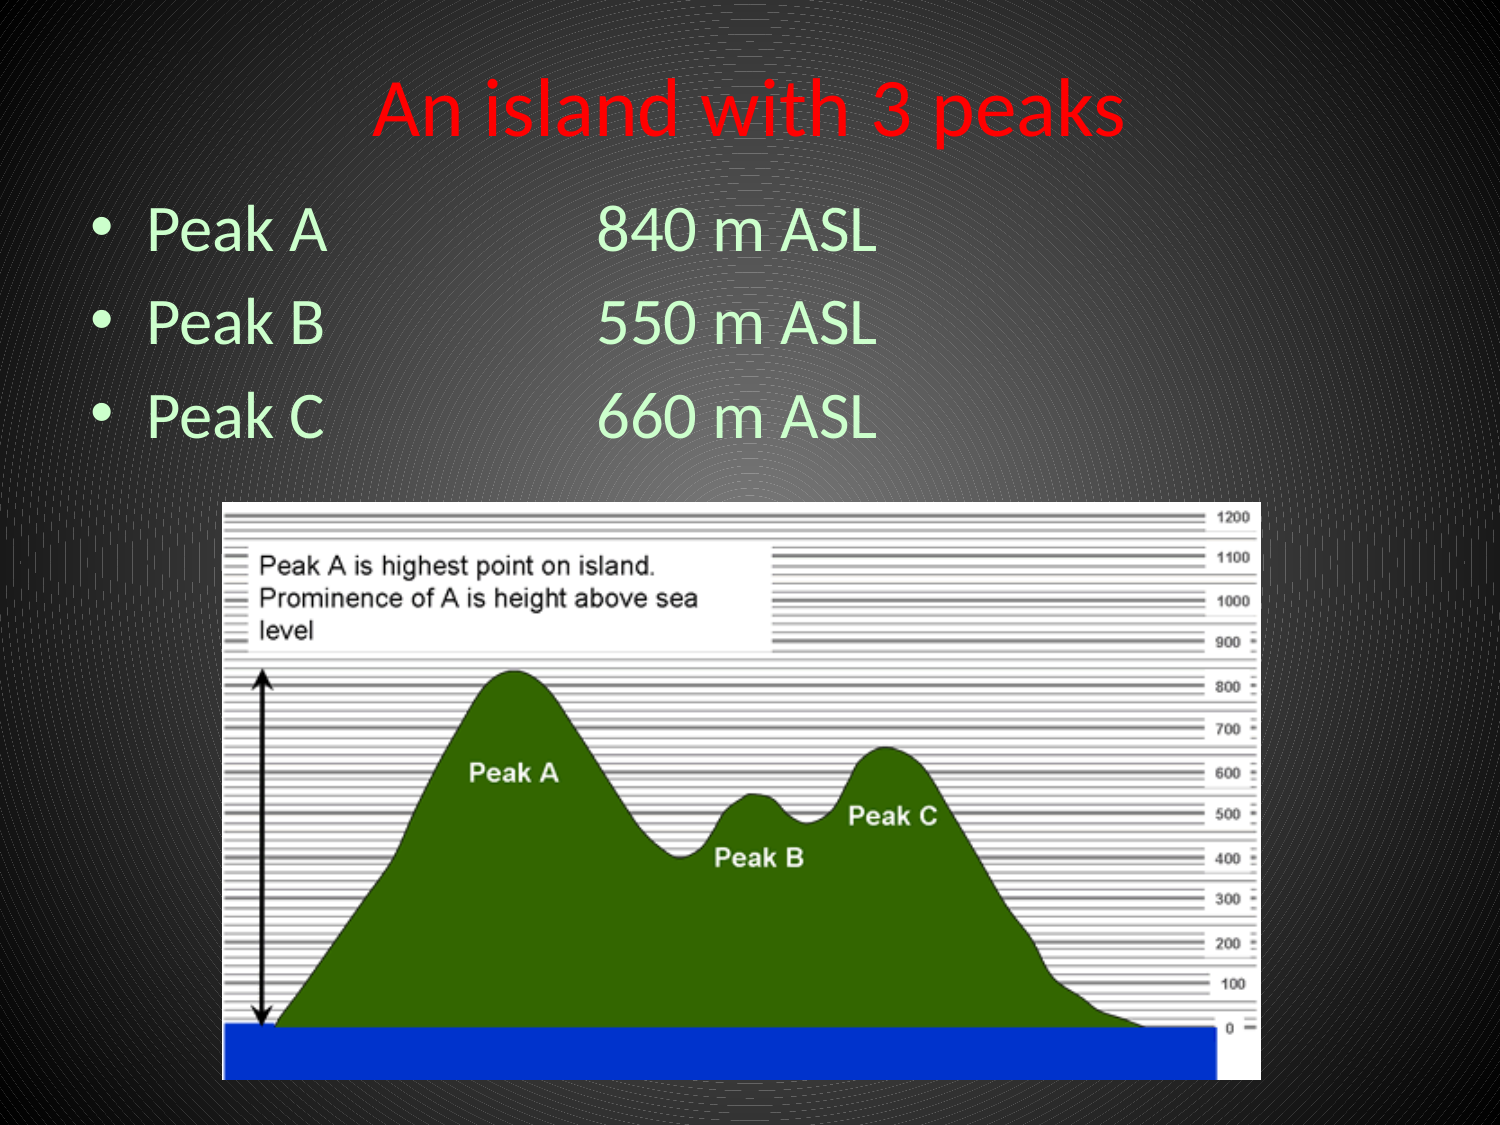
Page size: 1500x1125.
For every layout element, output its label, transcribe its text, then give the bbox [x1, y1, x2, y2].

list Peak A 840 m ASL Peak B 550 m ASL Peak C 660 m ASL [75, 177, 1425, 1005]
picture [222, 502, 1261, 1080]
title An island with 3 peaks [75, 45, 1425, 162]
